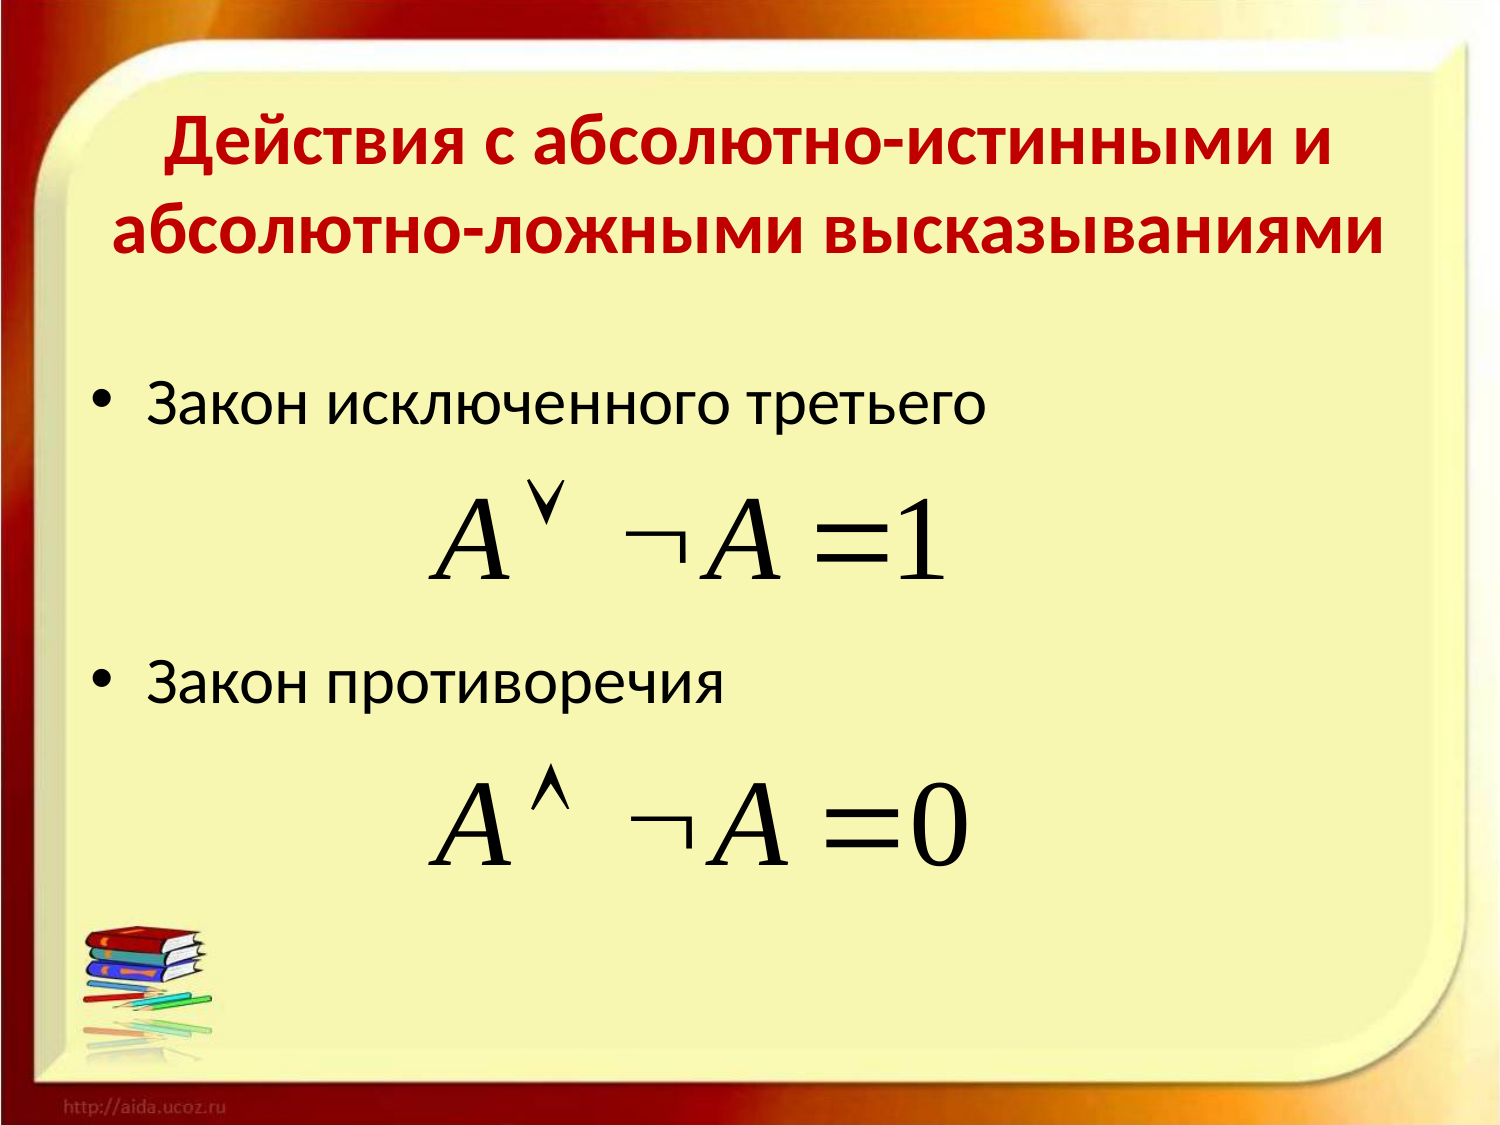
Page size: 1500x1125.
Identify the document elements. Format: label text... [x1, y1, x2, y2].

picture [0, 0, 1500, 1125]
list Закон исключенного третьего Закон противоречия [75, 349, 1425, 1005]
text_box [407, 467, 965, 600]
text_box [407, 751, 987, 897]
title Действия с абсолютно-истинными и абсолютно-ложными высказываниями [75, 45, 1425, 315]
